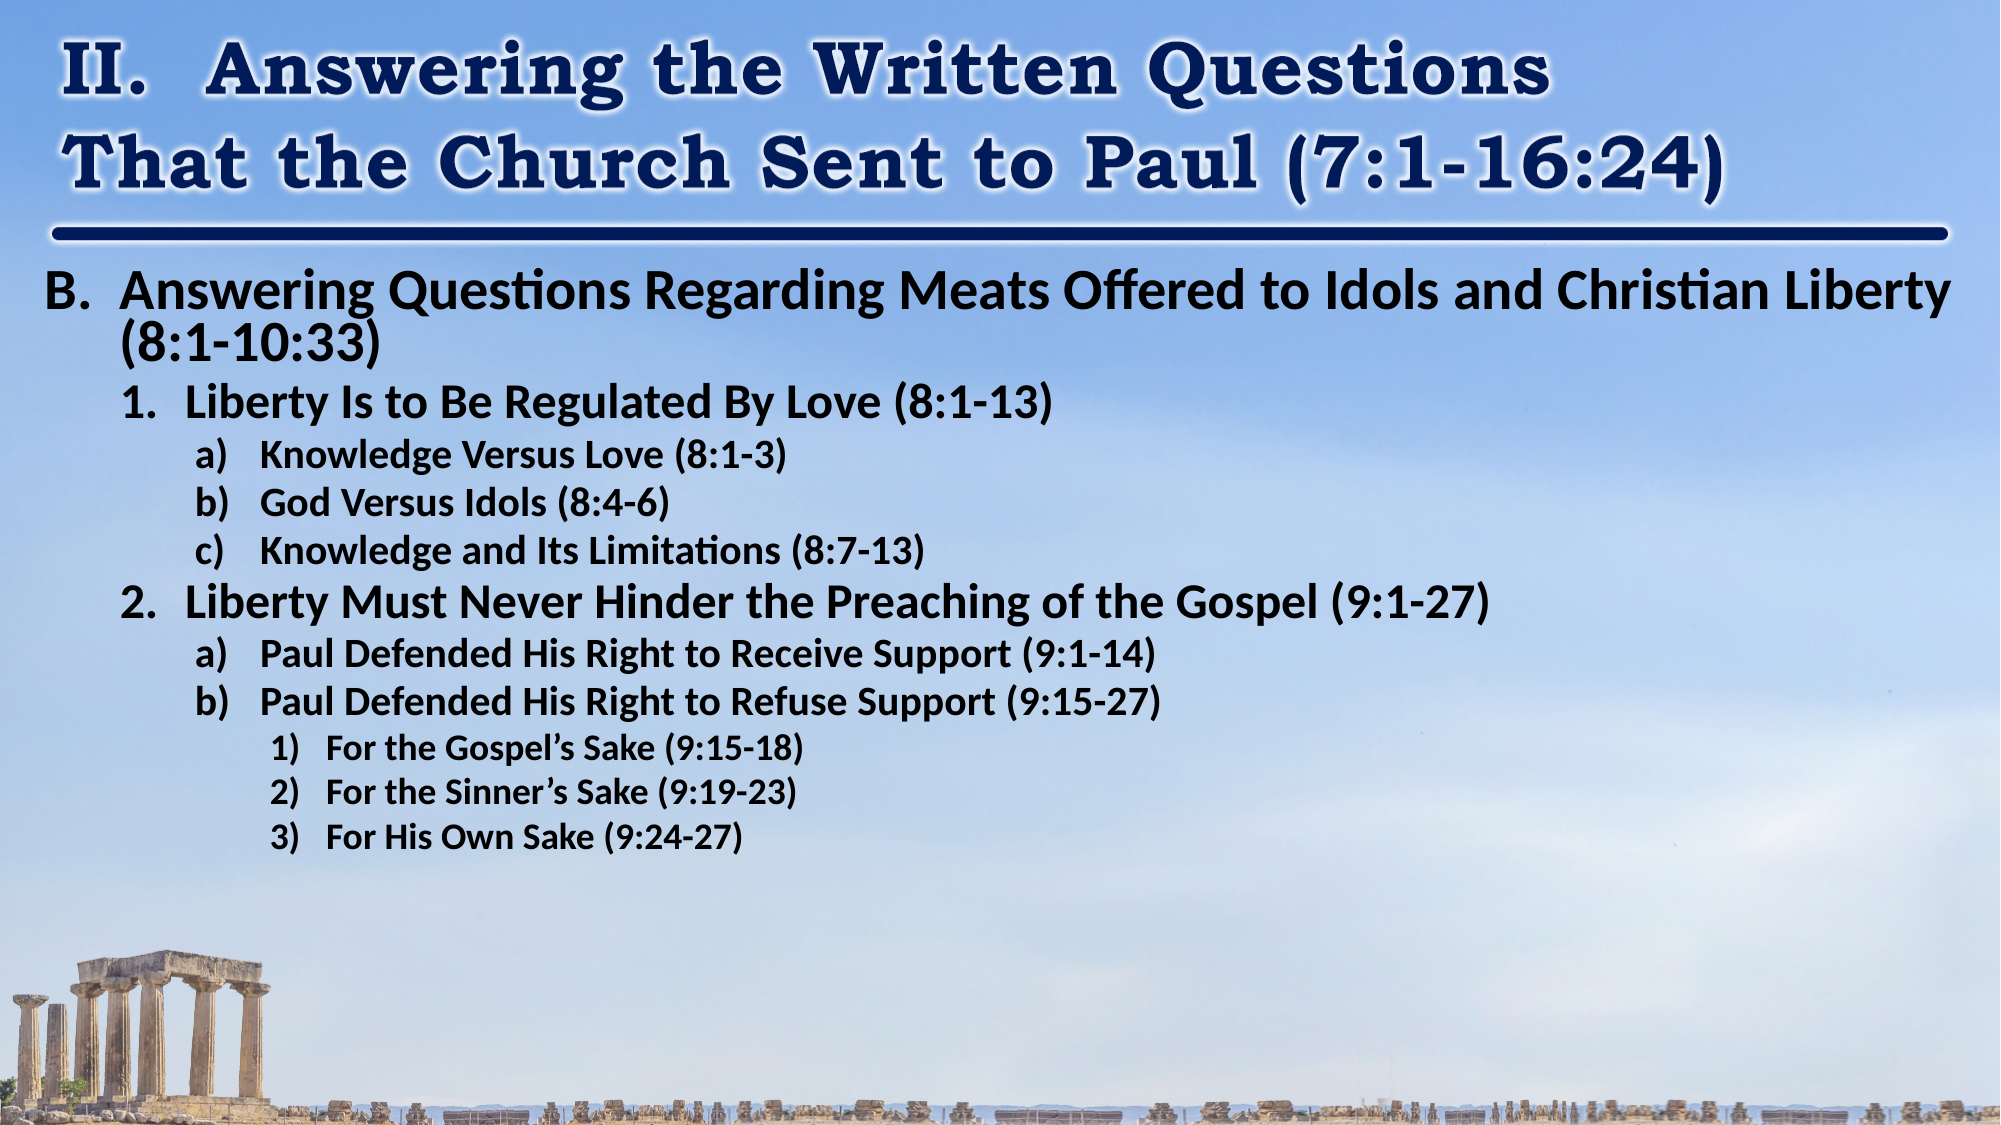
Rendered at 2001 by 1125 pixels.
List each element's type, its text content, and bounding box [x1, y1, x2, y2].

list Answering Questions Regarding Meats Offered to Idols and Christian Liberty (8:1-10:33) Liberty Is to Be Regulated By Love (8:1-13) Knowledge Versus Love (8:1-3) God Versus Idols (8:4-6) Knowledge and Its Limitations (8:7-13) Liberty Must Never Hinder the Preaching of the Gospel (9:1-27) Paul Defended His Right to Receive Support (9:1-14) Paul Defended His Right to Refuse Support (9:15-27) For the Gospel’s Sake (9:15-18) For the Sinner’s Sake (9:19-23) For His Own Sake (9:24-27) [29, 260, 1971, 1093]
picture [0, 0, 2000, 1125]
